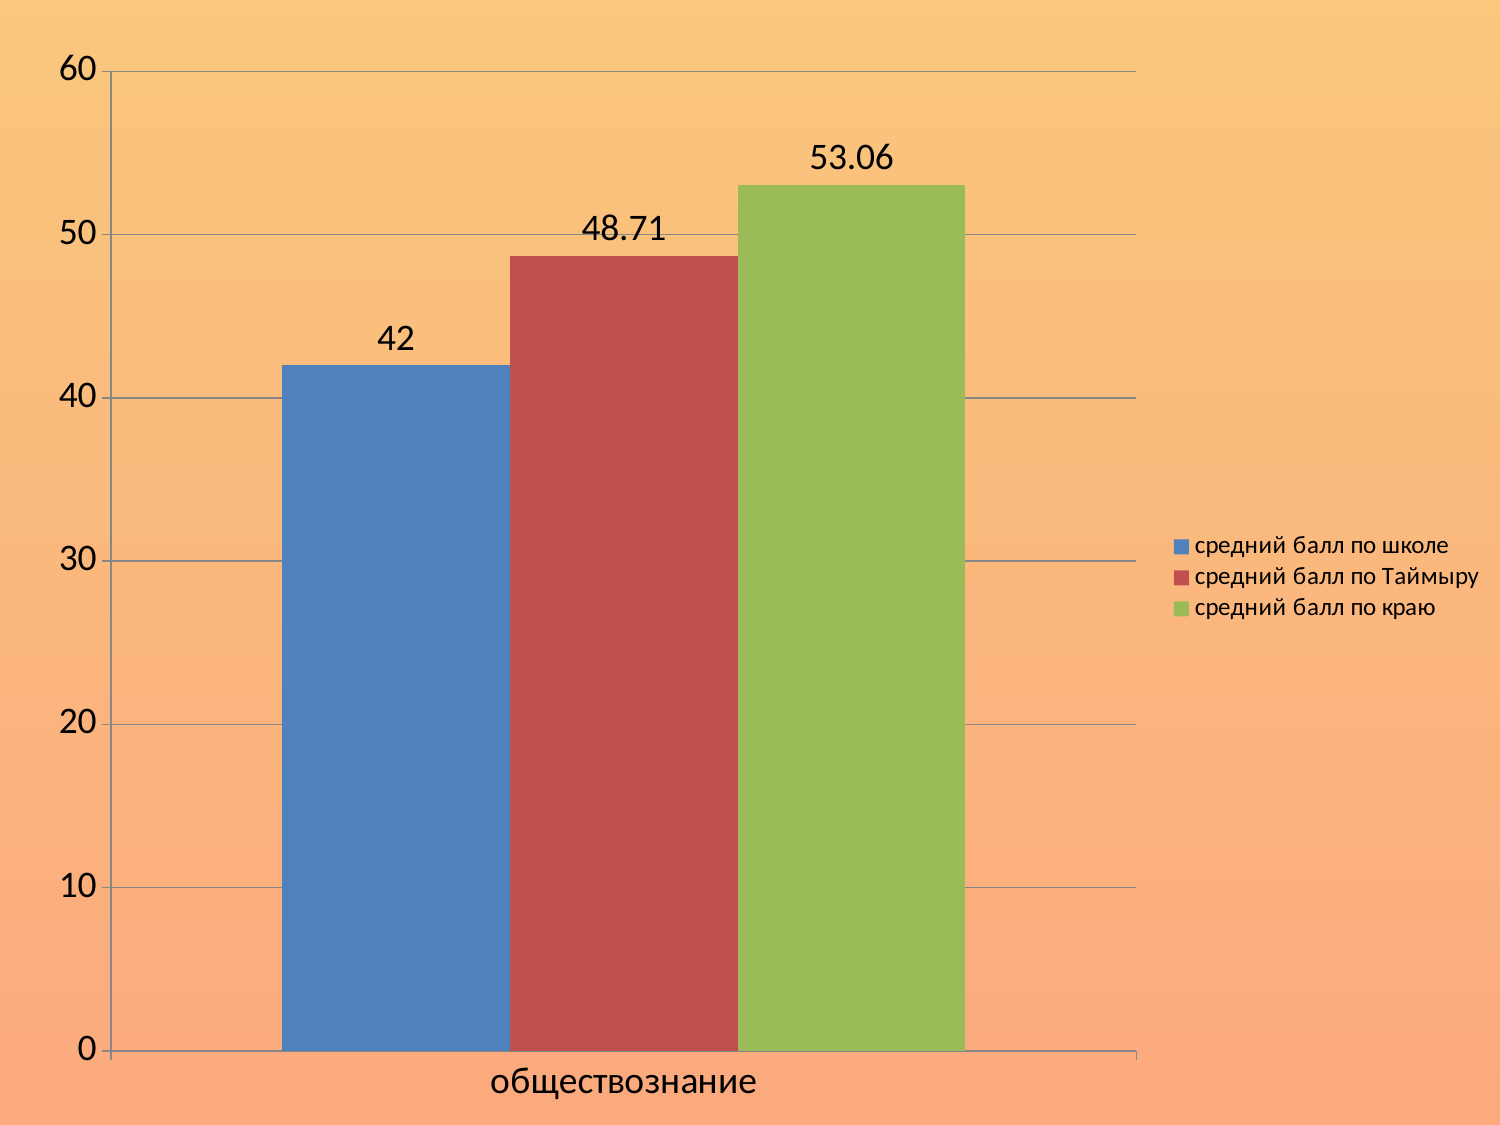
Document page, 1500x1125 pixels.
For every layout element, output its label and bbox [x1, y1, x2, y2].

chart [29, 30, 1500, 1125]
